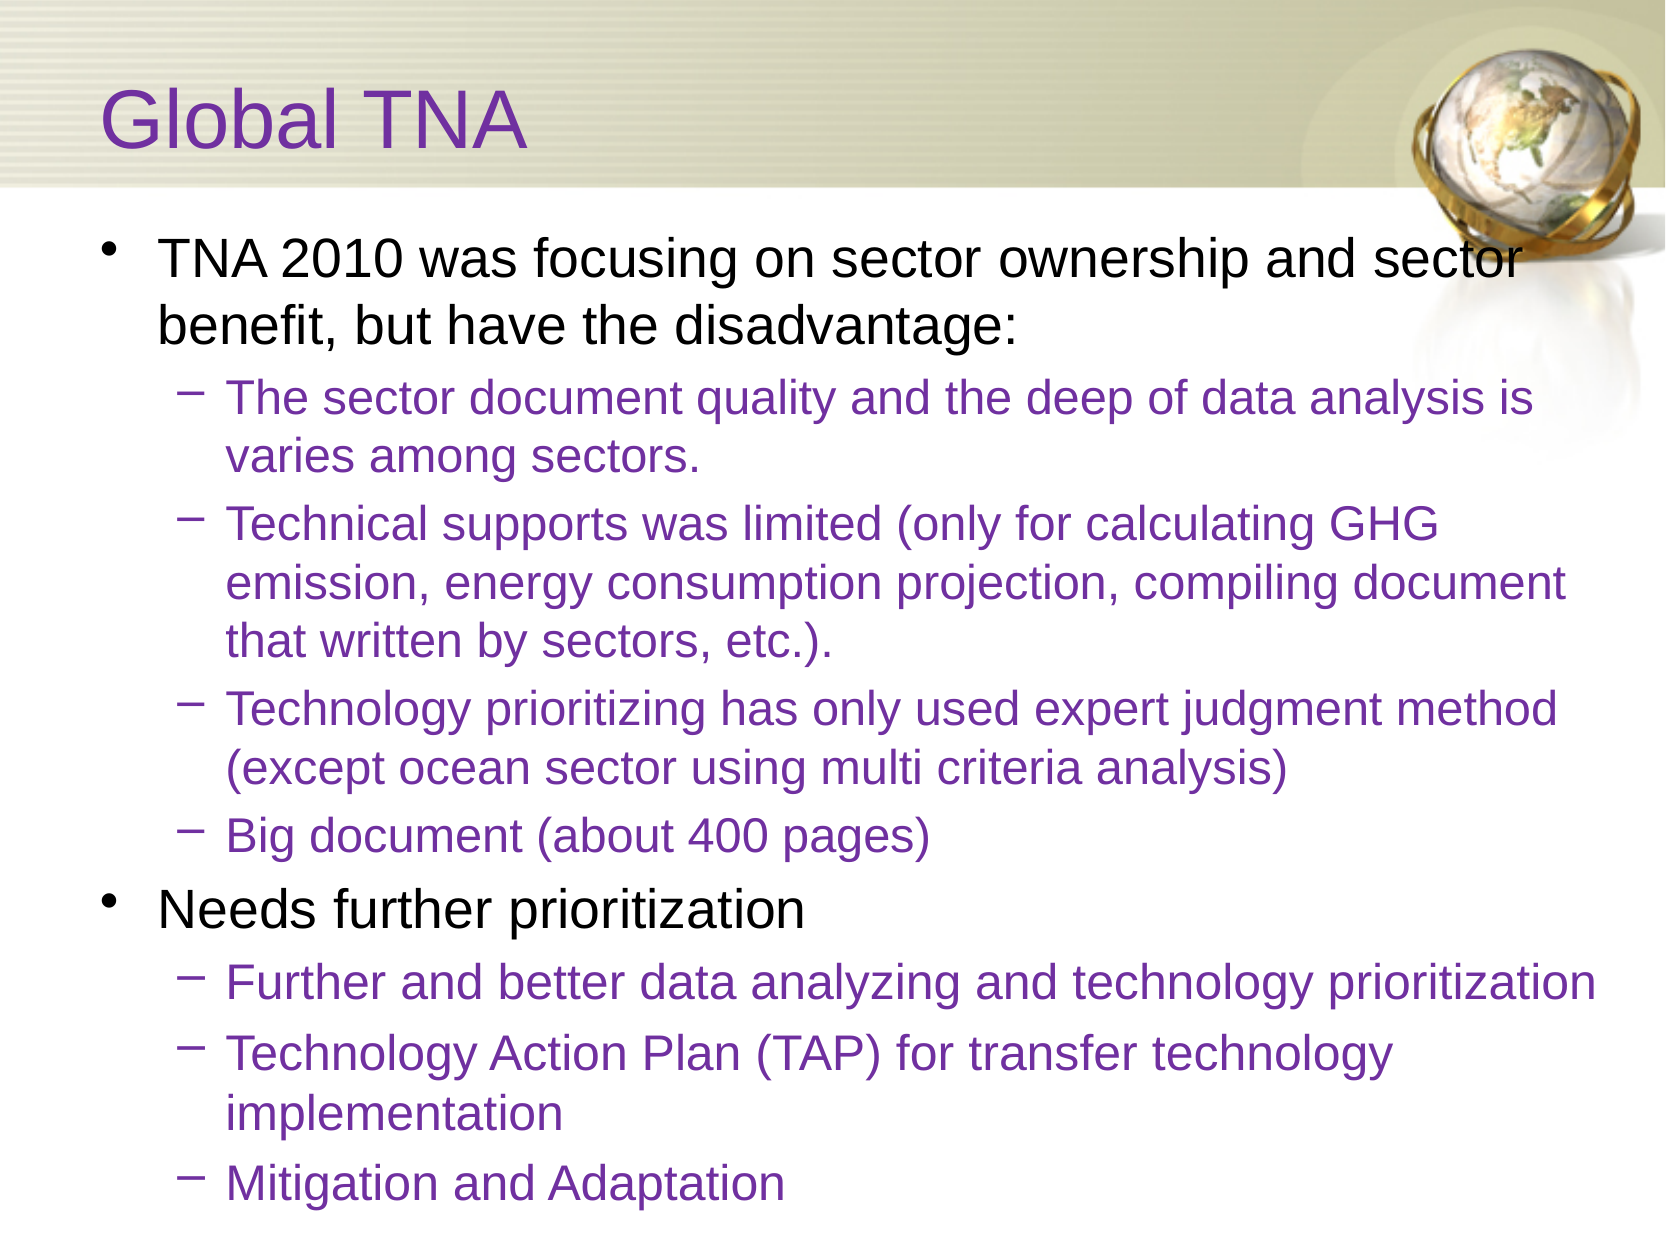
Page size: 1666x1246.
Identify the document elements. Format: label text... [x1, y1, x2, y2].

picture [0, 0, 1666, 1246]
list TNA 2010 was focusing on sector ownership and sector benefit, but have the disadvantage: The sector document quality and the deep of data analysis is varies among sectors. Technical supports was limited (only for calculating GHG emission, energy consumption projection, compiling document that written by sectors, etc.). Technology prioritizing has only used expert judgment method (except ocean sector using multi criteria analysis) Big document (about 400 pages) Needs further prioritization Further and better data analyzing and technology prioritization Technology Action Plan (TAP) for transfer technology implementation Mitigation and Adaptation [83, 213, 1621, 1246]
title Global TNA [83, 49, 1583, 181]
